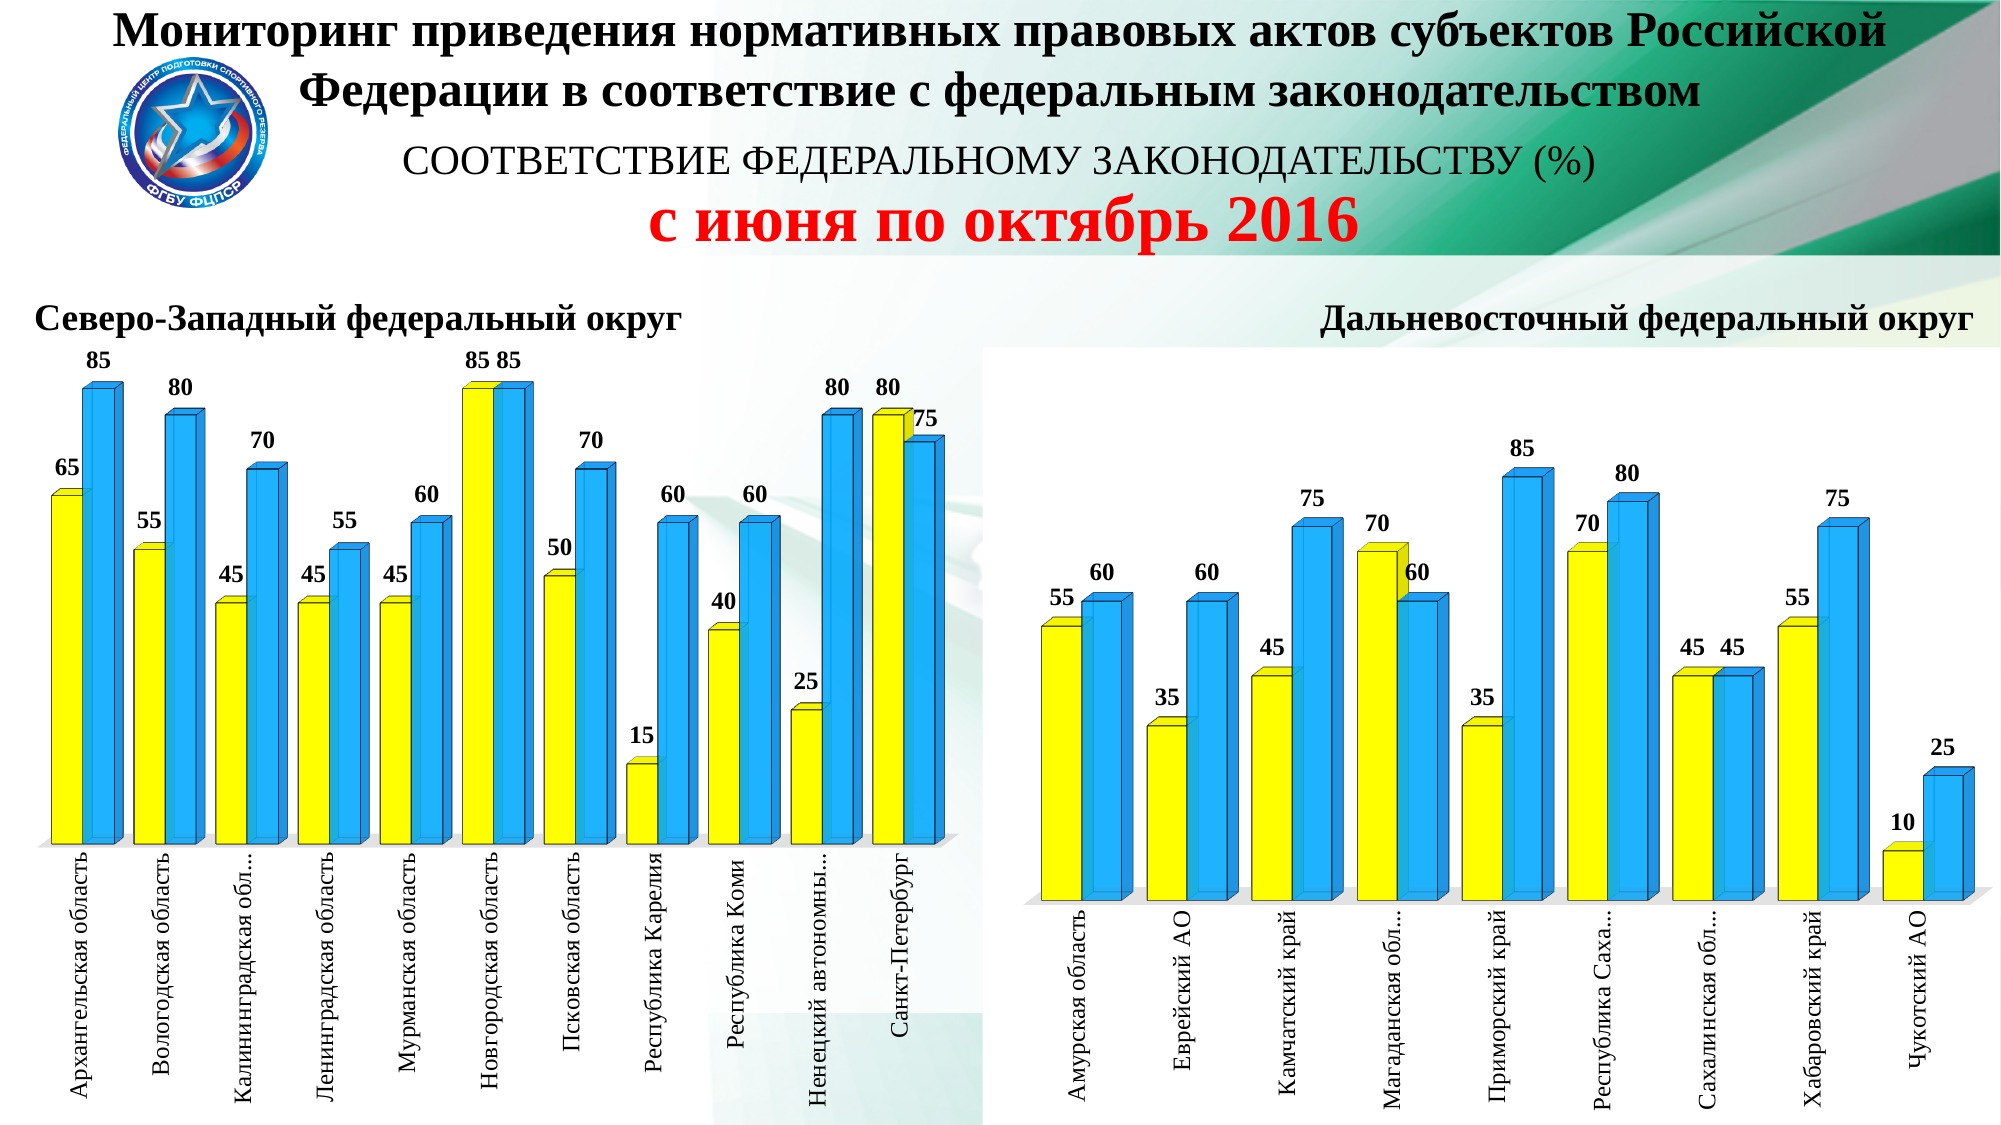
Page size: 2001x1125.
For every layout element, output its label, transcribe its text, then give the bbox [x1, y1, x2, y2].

text_box с июня по октябрь 2016 [0, 167, 1999, 263]
text_box Мониторинг приведения нормативных правовых актов субъектов Российской Федерации в соответствие с федеральным законодательством [0, 0, 2000, 124]
text_box Дальневосточный федеральный округ [1286, 281, 1999, 347]
text_box СООТВЕТСТВИЕ ФЕДЕРАЛЬНОМУ ЗАКОНОДАТЕЛЬСТВУ (%) [0, 125, 1999, 167]
chart [982, 347, 2000, 1125]
picture [217, 0, 2001, 1125]
chart [0, 248, 979, 1125]
